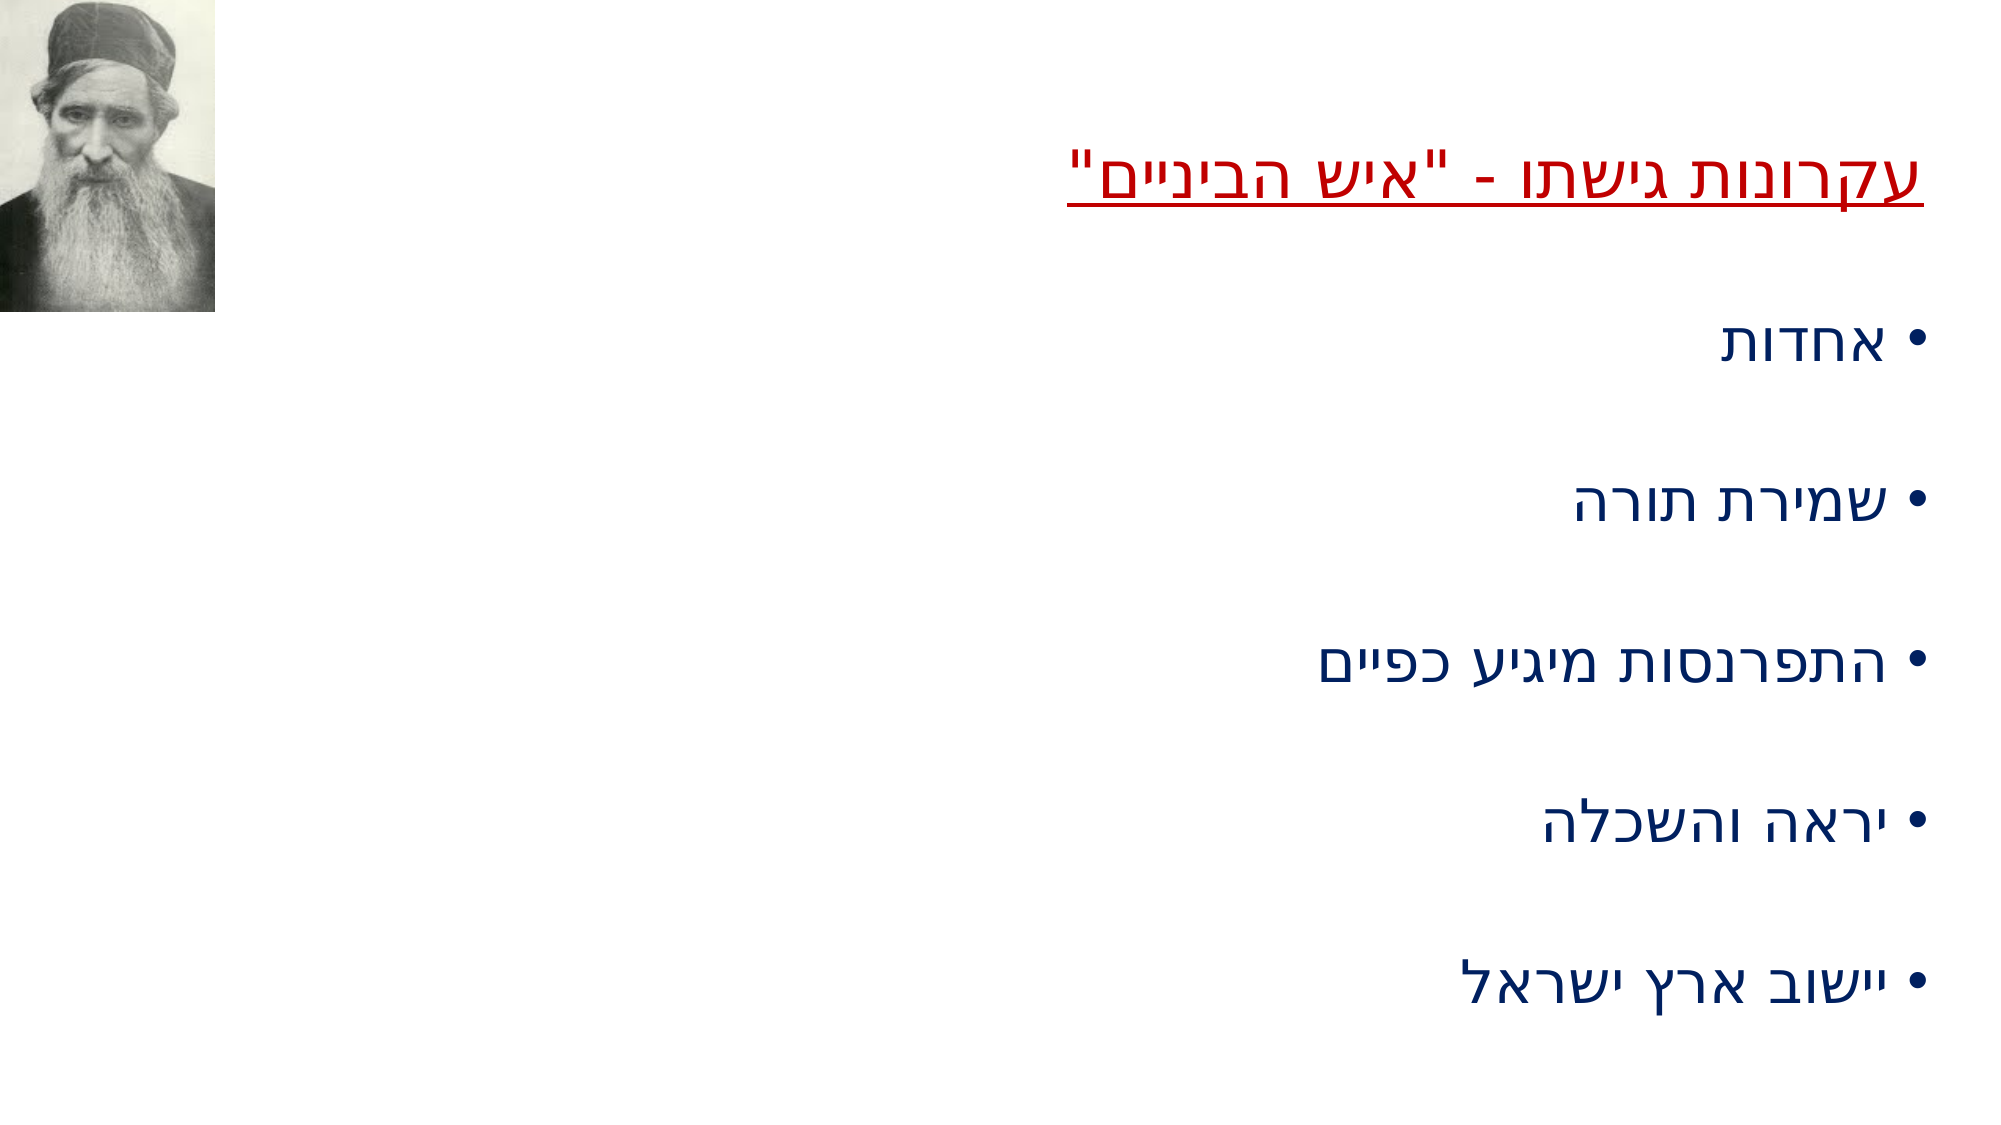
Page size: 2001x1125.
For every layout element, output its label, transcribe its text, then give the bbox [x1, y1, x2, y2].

list עקרונות גישתו - "איש הביניים" אחדות שמירת תורה התפרנסות מיגיע כפיים יראה והשכלה יישוב ארץ ישראל [214, 45, 1940, 1033]
picture [0, 0, 215, 312]
